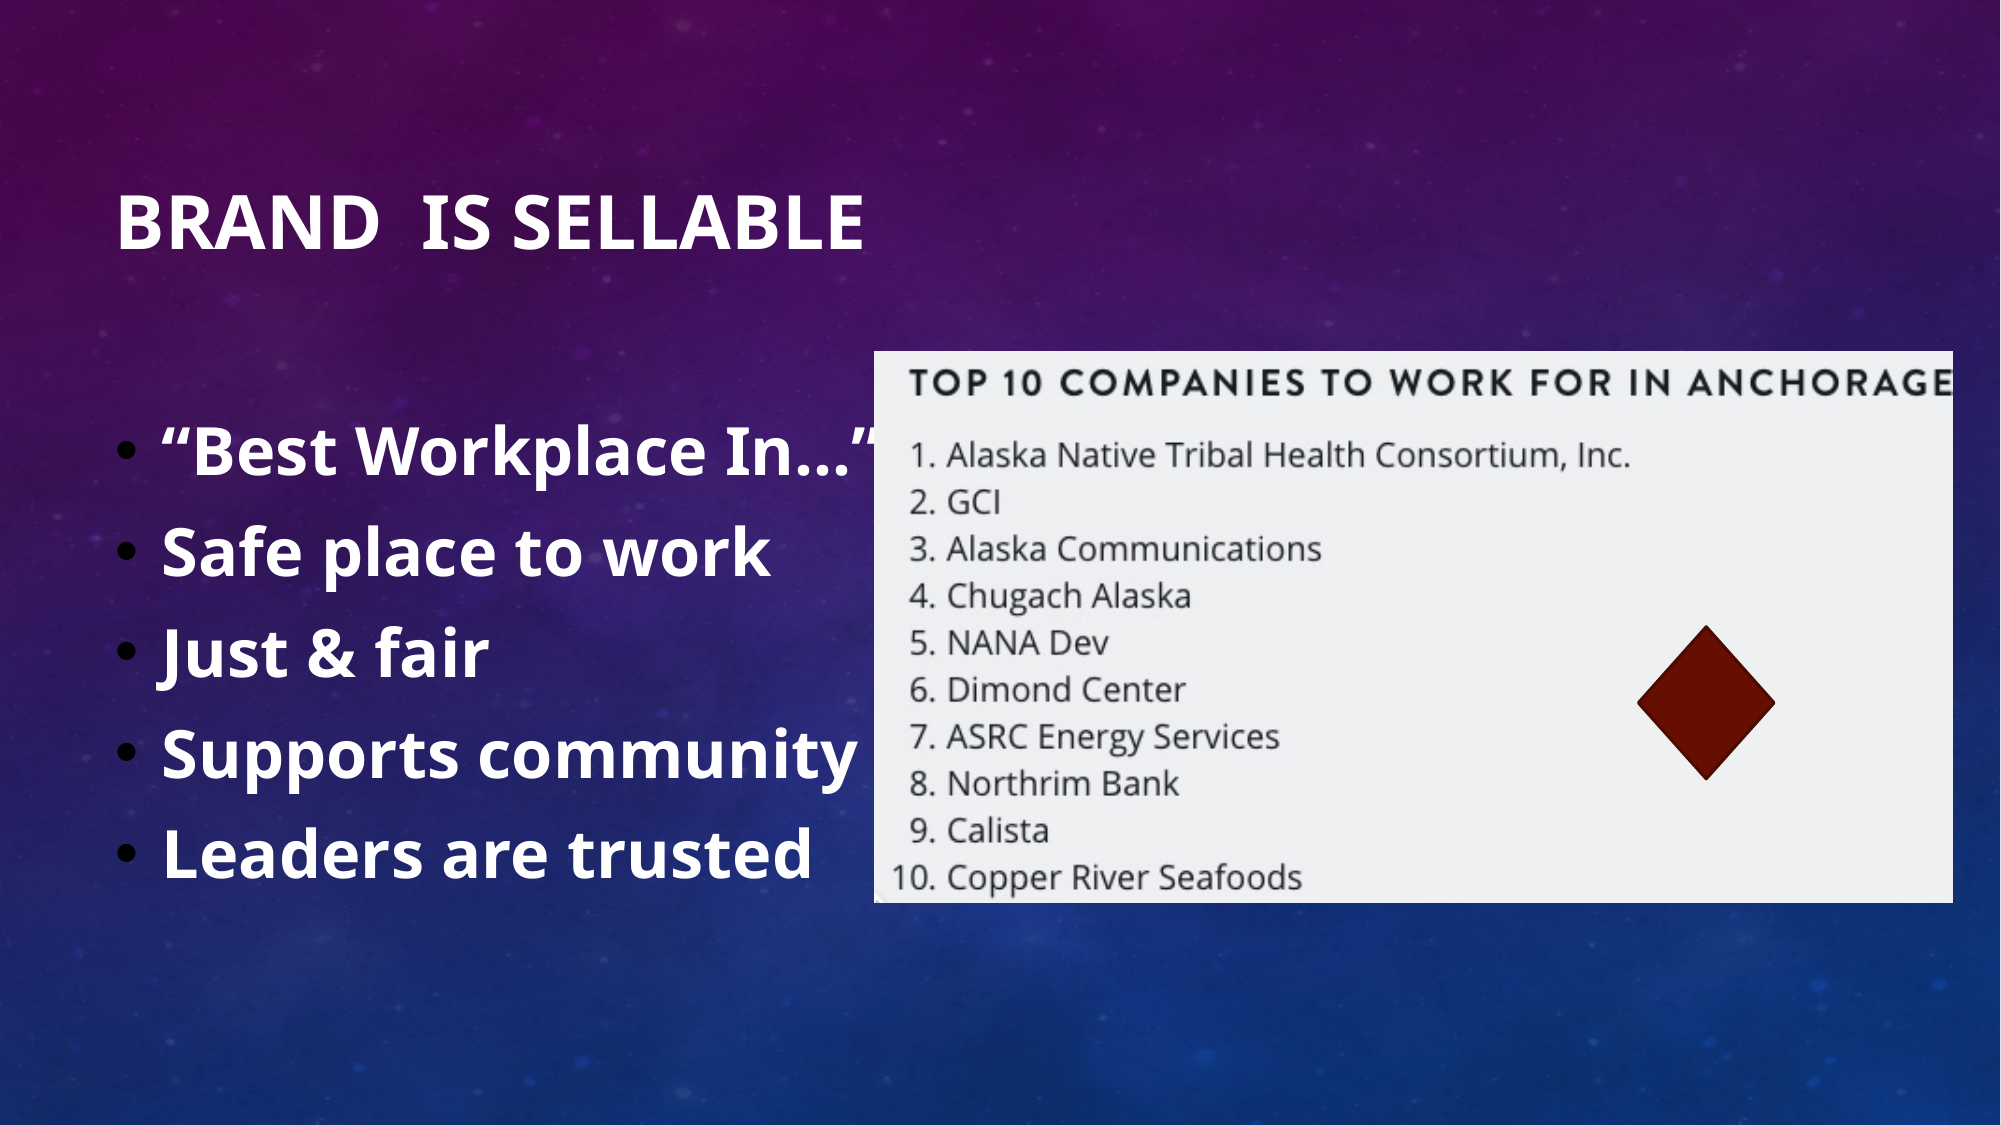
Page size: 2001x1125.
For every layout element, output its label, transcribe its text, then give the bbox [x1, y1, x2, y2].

picture [0, 0, 2001, 1125]
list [873, 351, 1954, 903]
list “Best Workplace In…” Safe place to work Just & fair Supports community Leaders are trusted [99, 351, 934, 950]
title Brand is sellable [99, 99, 1800, 339]
